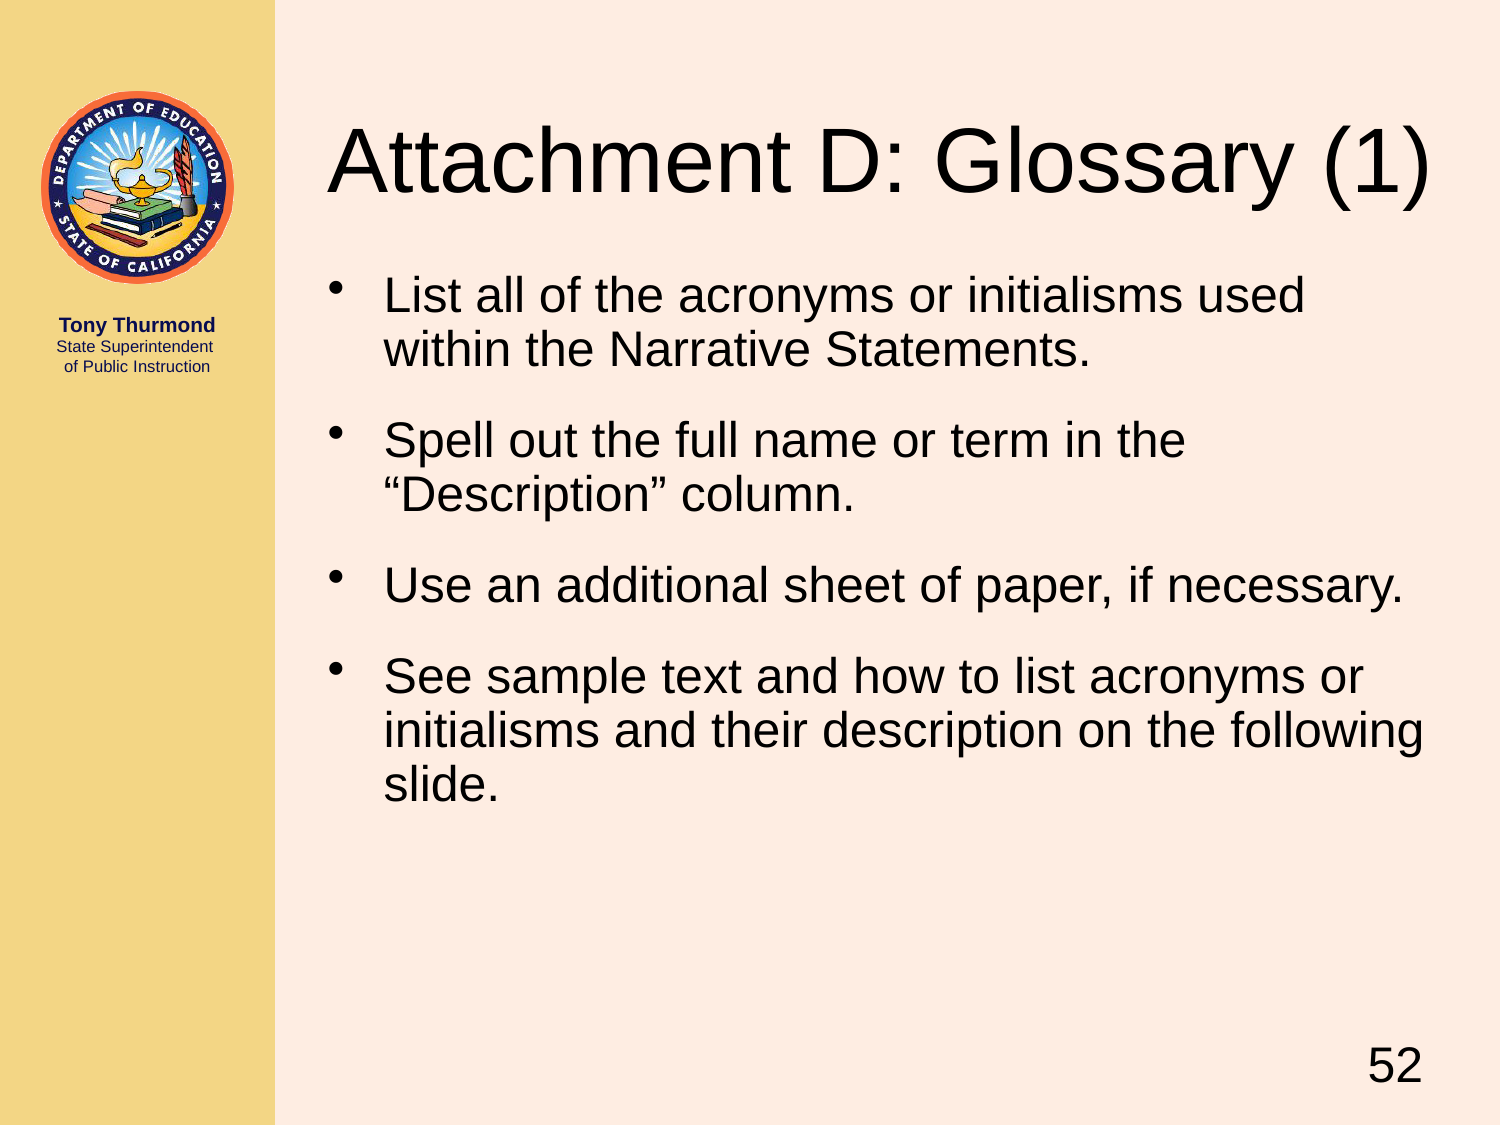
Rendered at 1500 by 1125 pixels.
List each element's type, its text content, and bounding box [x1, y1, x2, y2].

picture [24, 74, 250, 300]
slide_number 52 [1163, 1025, 1439, 1100]
title Attachment D: Glossary (1) [312, 62, 1450, 250]
list List all of the acronyms or initialisms used within the Narrative Statements. Spell out the full name or term in the “Description” column. Use an additional sheet of paper, if necessary. See sample text and how to list acronyms or initialisms and their description on the following slide. [312, 261, 1450, 937]
